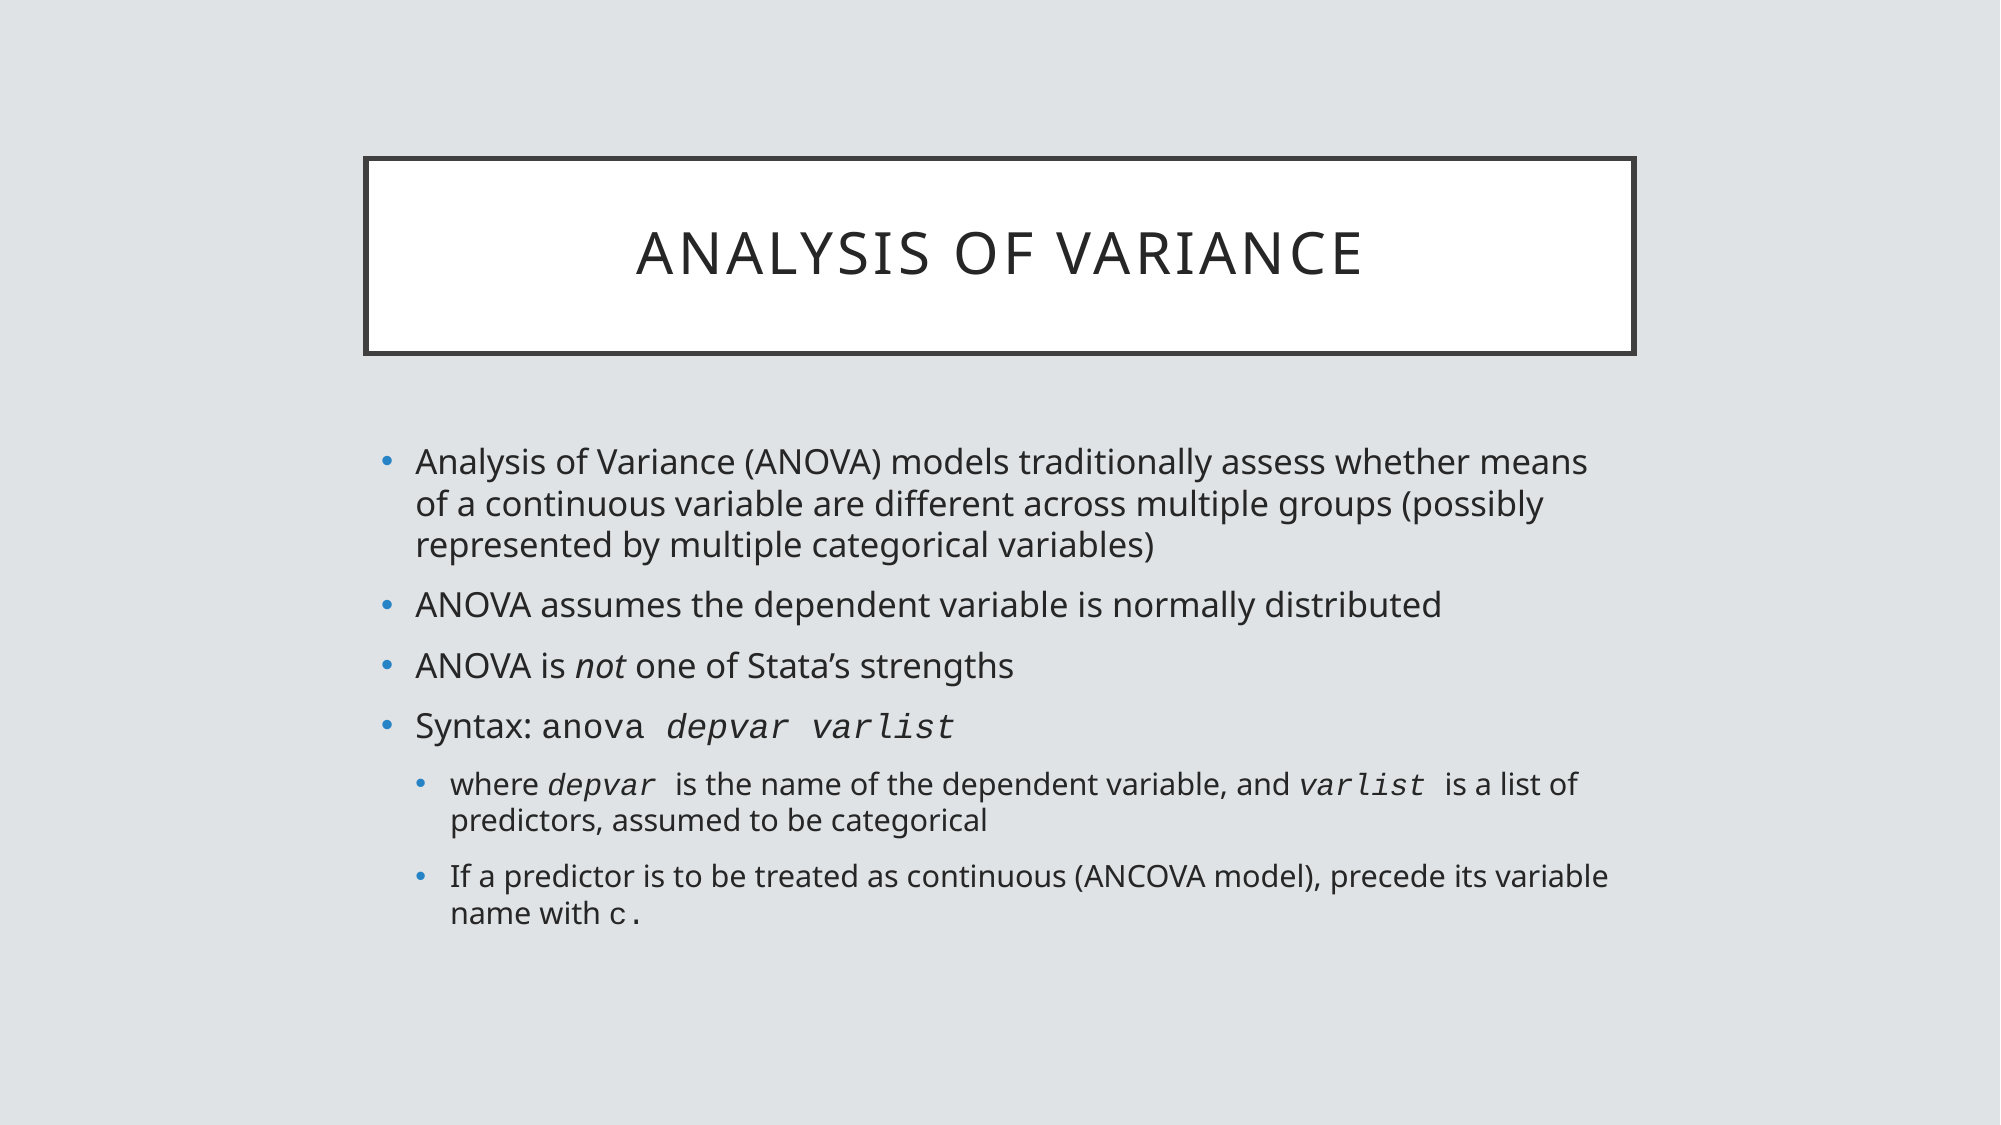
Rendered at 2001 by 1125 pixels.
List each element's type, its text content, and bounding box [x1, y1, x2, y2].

list Analysis of Variance (ANOVA) models traditionally assess whether means of a continuous variable are different across multiple groups (possibly represented by multiple categorical variables) ANOVA assumes the dependent variable is normally distributed ANOVA is not one of Stata’s strengths Syntax: anova depvar varlist where depvar is the name of the dependent variable, and varlist is a list of predictors, assumed to be categorical If a predictor is to be treated as continuous (ANCOVA model), precede its variable name with c. [366, 432, 1634, 942]
title analysis of variance [363, 156, 1637, 356]
